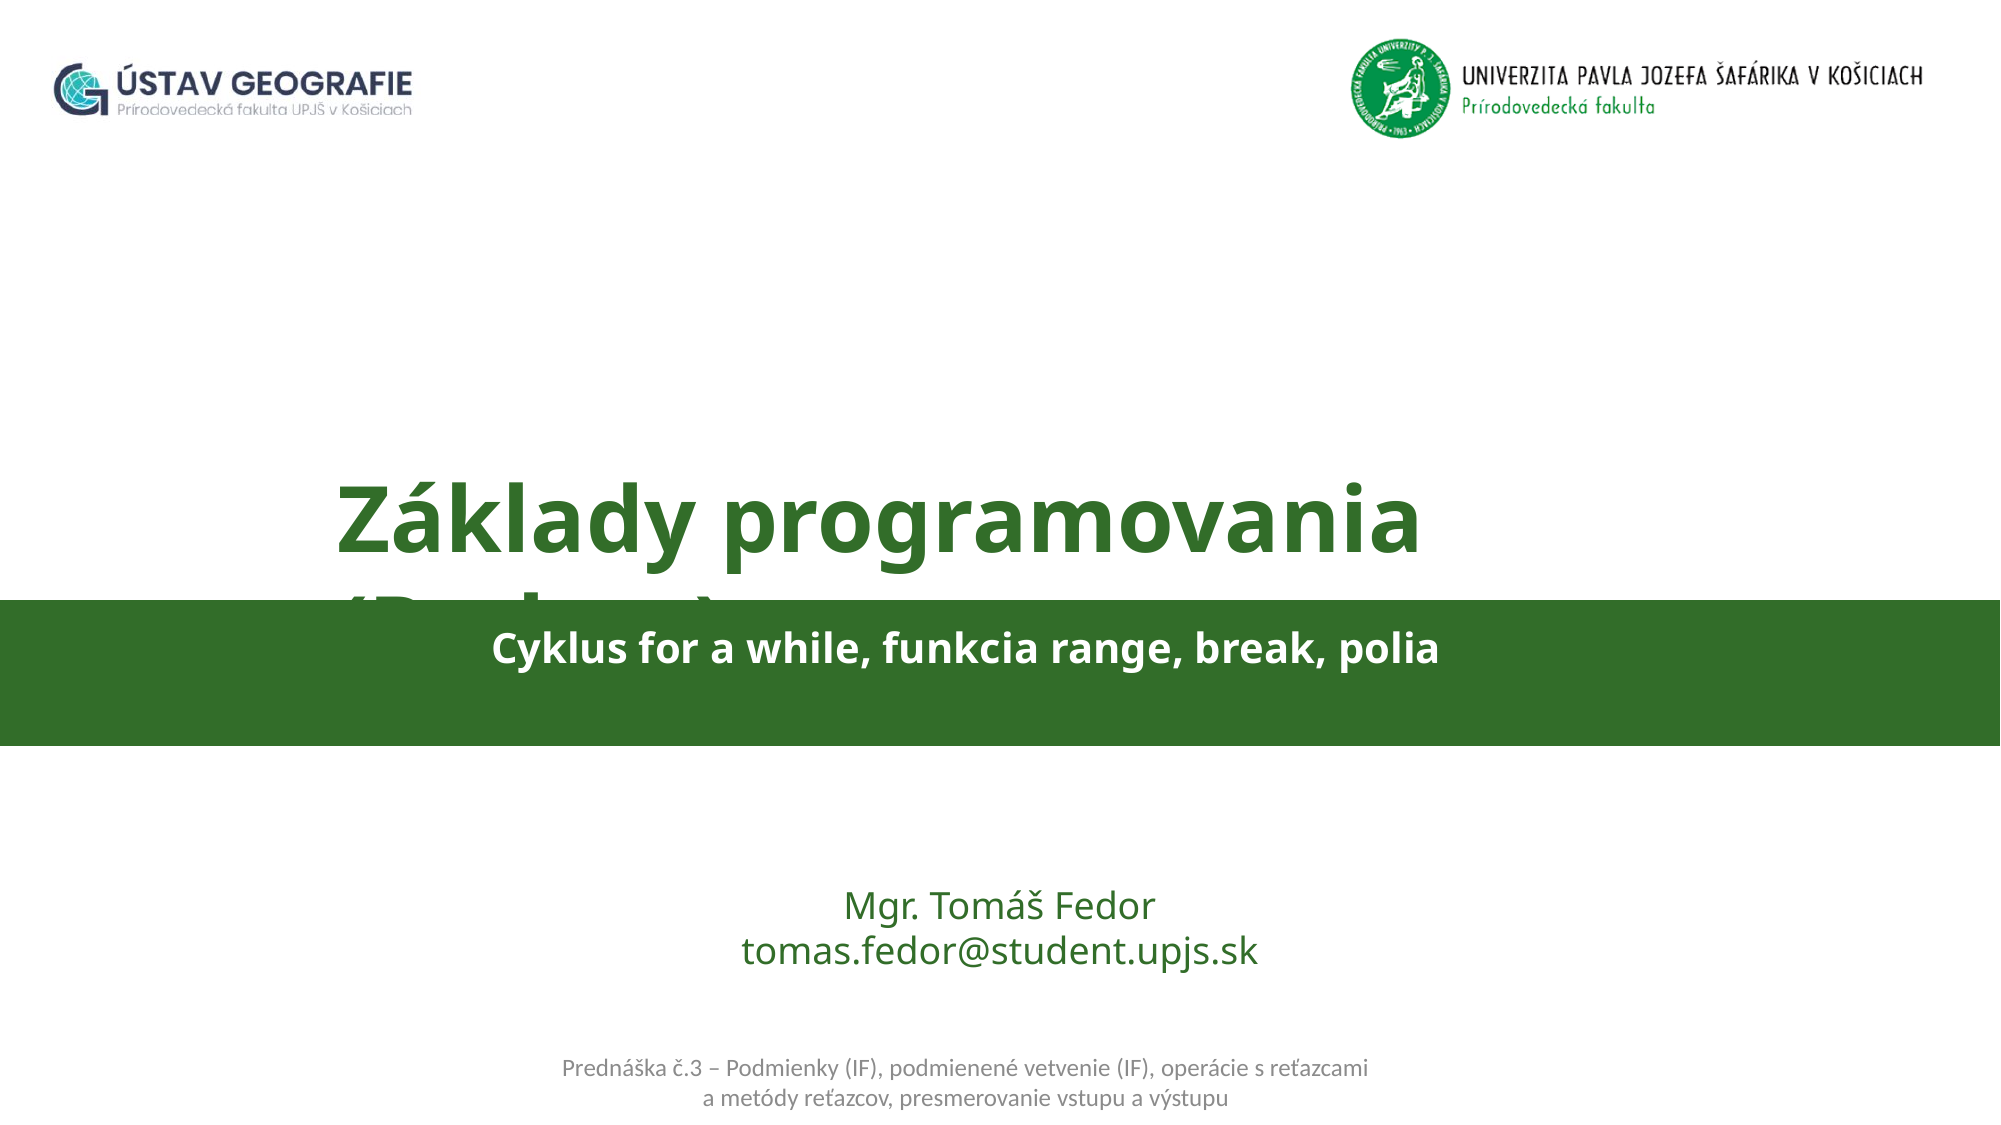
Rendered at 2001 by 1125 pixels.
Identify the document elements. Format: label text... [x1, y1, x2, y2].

text_box Základy programovania (Python) [322, 453, 1610, 689]
text_box [0, 599, 2000, 747]
text_box Mgr. Tomáš Fedor tomas.fedor@student.upjs.sk [684, 874, 1316, 980]
footer Prednáška č.3 – Podmienky (IF), podmienené vetvenie (IF), operácie s reťazcami a metódy reťazcov, presmerovanie vstupu a výstupu [544, 1051, 1388, 1112]
text_box Cyklus for a while, funkcia range, break, polia [390, 614, 1543, 680]
picture [1349, 36, 1925, 144]
picture [36, 41, 429, 139]
